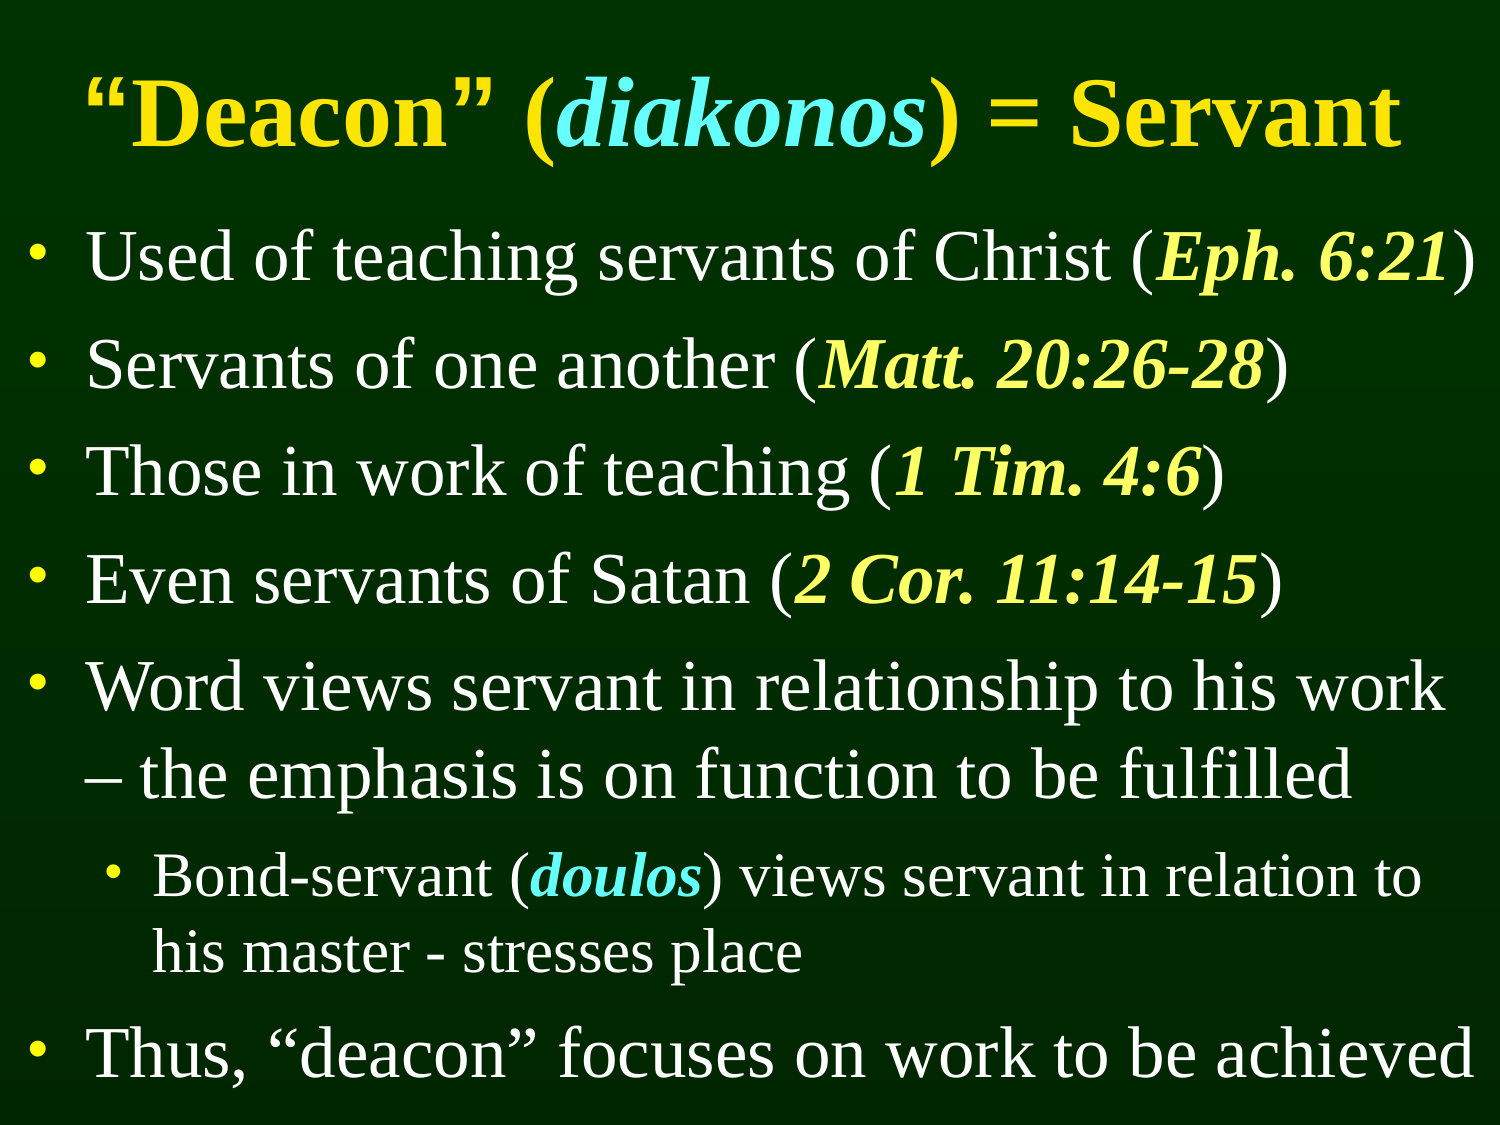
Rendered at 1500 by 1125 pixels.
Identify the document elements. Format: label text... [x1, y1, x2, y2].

title “Deacon” (diakonos) = Servant [0, 0, 1484, 213]
list Used of teaching servants of Christ (Eph. 6:21) Servants of one another (Matt. 20:26-28) Those in work of teaching (1 Tim. 4:6) Even servants of Satan (2 Cor. 11:14-15) Word views servant in relationship to his work – the emphasis is on function to be fulfilled Bond-servant (doulos) views servant in relation to his master - stresses place Thus, “deacon” focuses on work to be achieved [12, 200, 1500, 1125]
